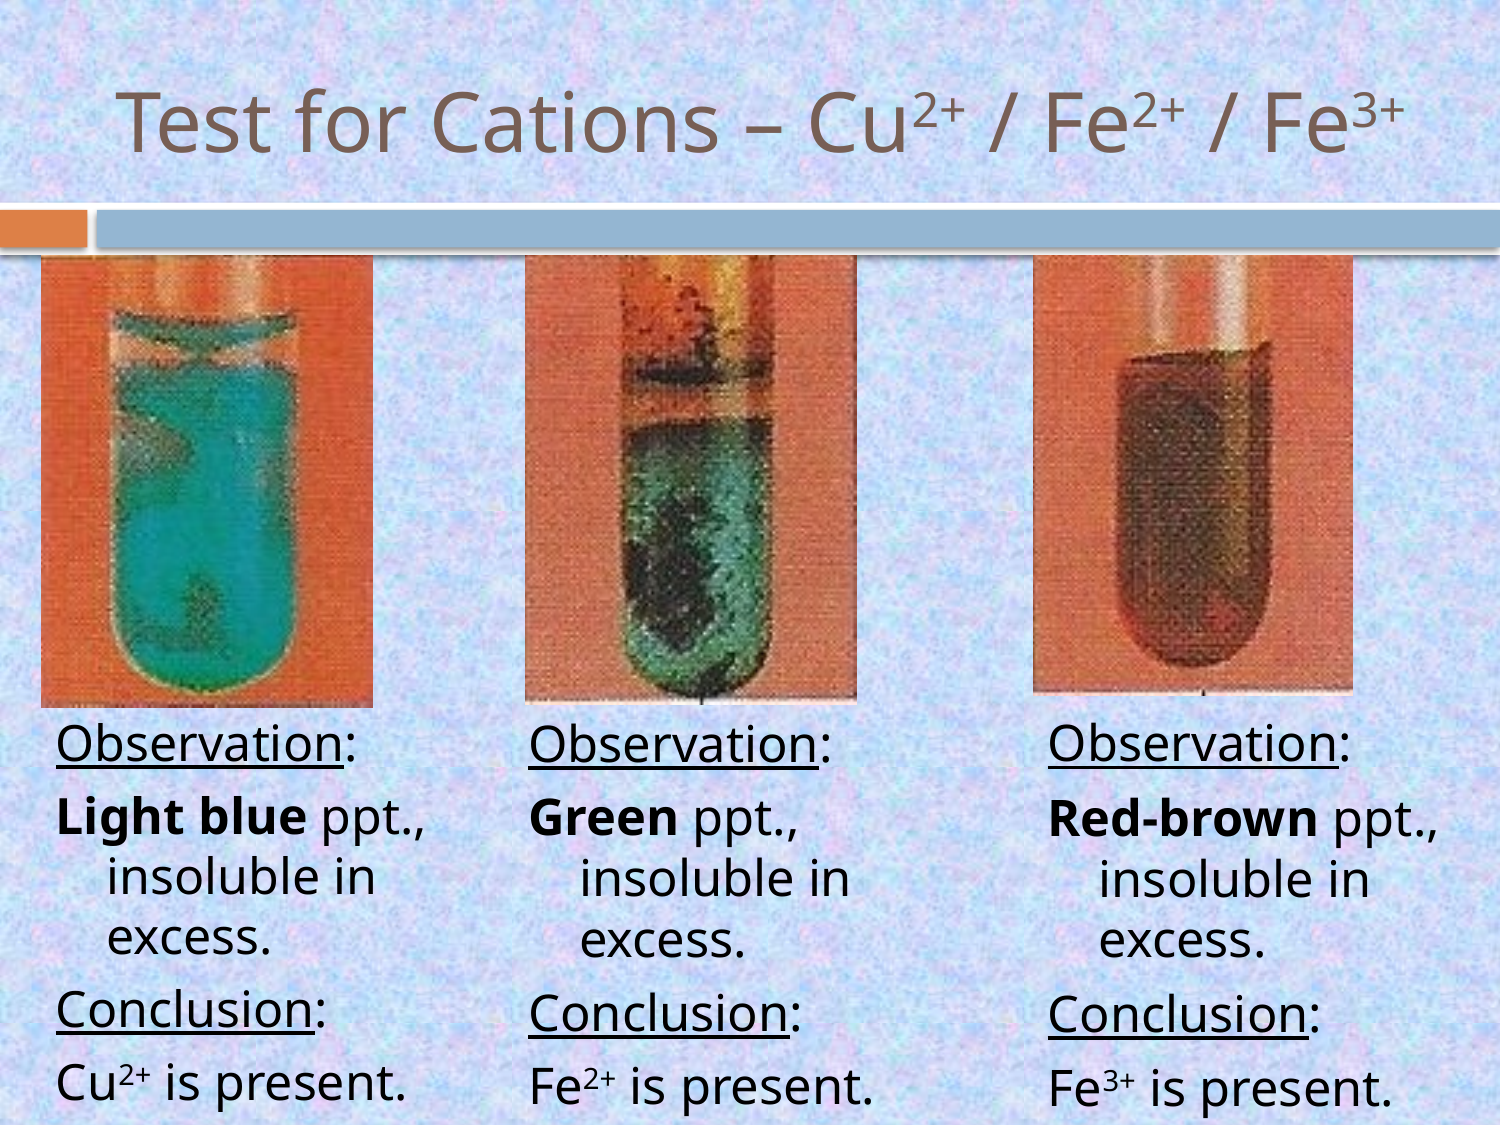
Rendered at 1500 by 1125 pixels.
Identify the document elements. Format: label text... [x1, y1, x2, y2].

picture [0, 255, 1500, 1125]
text_box Observation: Green ppt., insoluble in excess. Conclusion: Fe2+ is present. [513, 704, 951, 1125]
picture [0, 0, 1500, 202]
title Test for Cations – Cu2+ / Fe2+ / Fe3+ [100, 37, 1438, 200]
text_box Observation: Light blue ppt., insoluble in excess. Conclusion: Cu2+ is present. [41, 704, 479, 1125]
text_box Observation: Red-brown ppt., insoluble in excess. Conclusion: Fe3+ is present. [1032, 704, 1500, 1125]
